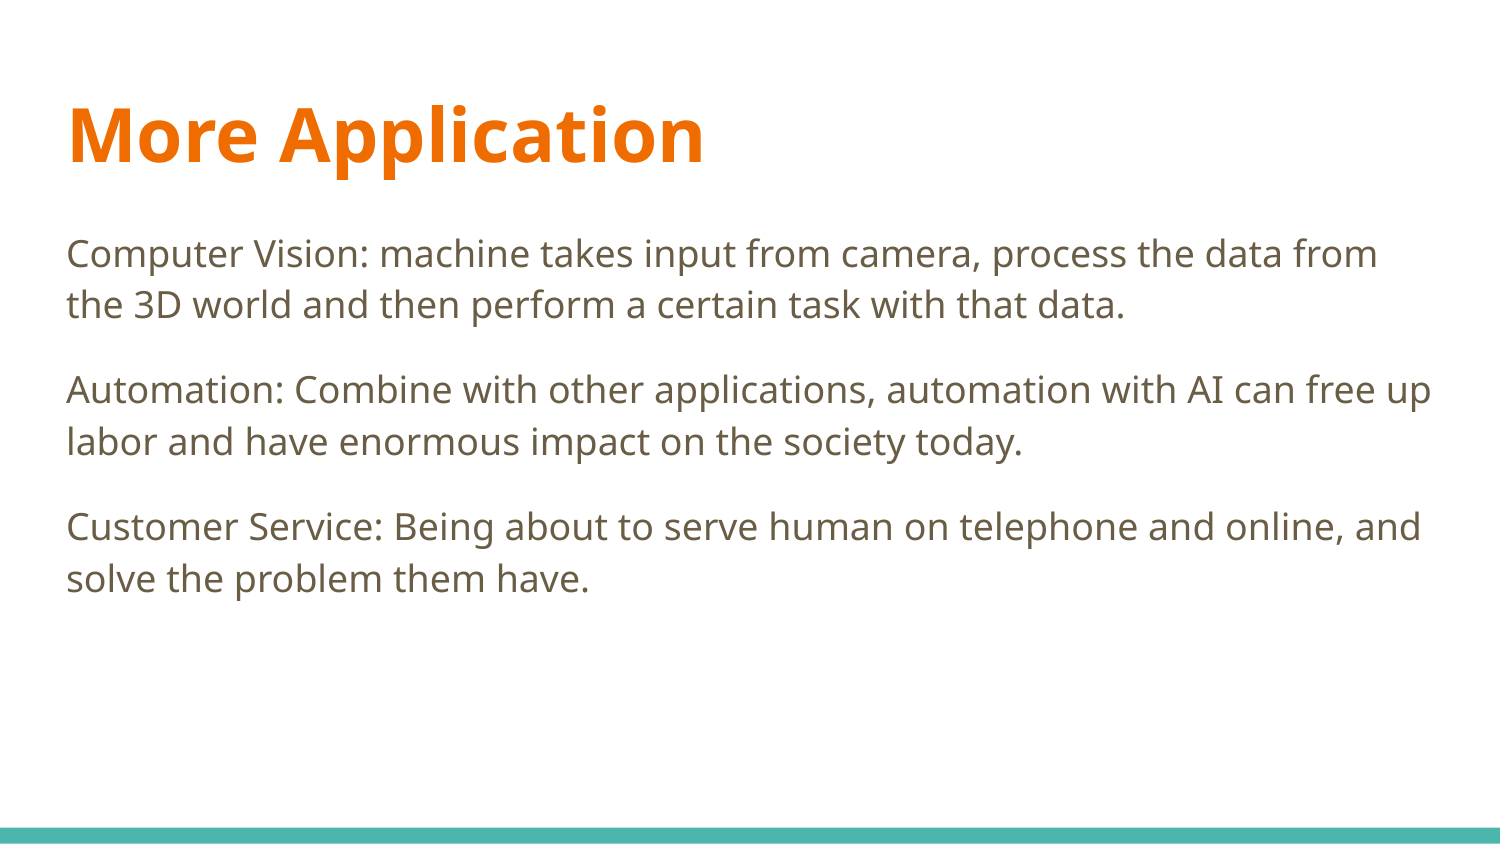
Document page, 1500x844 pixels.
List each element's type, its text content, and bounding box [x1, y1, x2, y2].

title More Application [51, 72, 1449, 189]
list Computer Vision: machine takes input from camera, process the data from the 3D world and then perform a certain task with that data. Automation: Combine with other applications, automation with AI can free up labor and have enormous impact on the society today. Customer Service: Being about to serve human on telephone and online, and solve the problem them have. [51, 207, 1449, 750]
